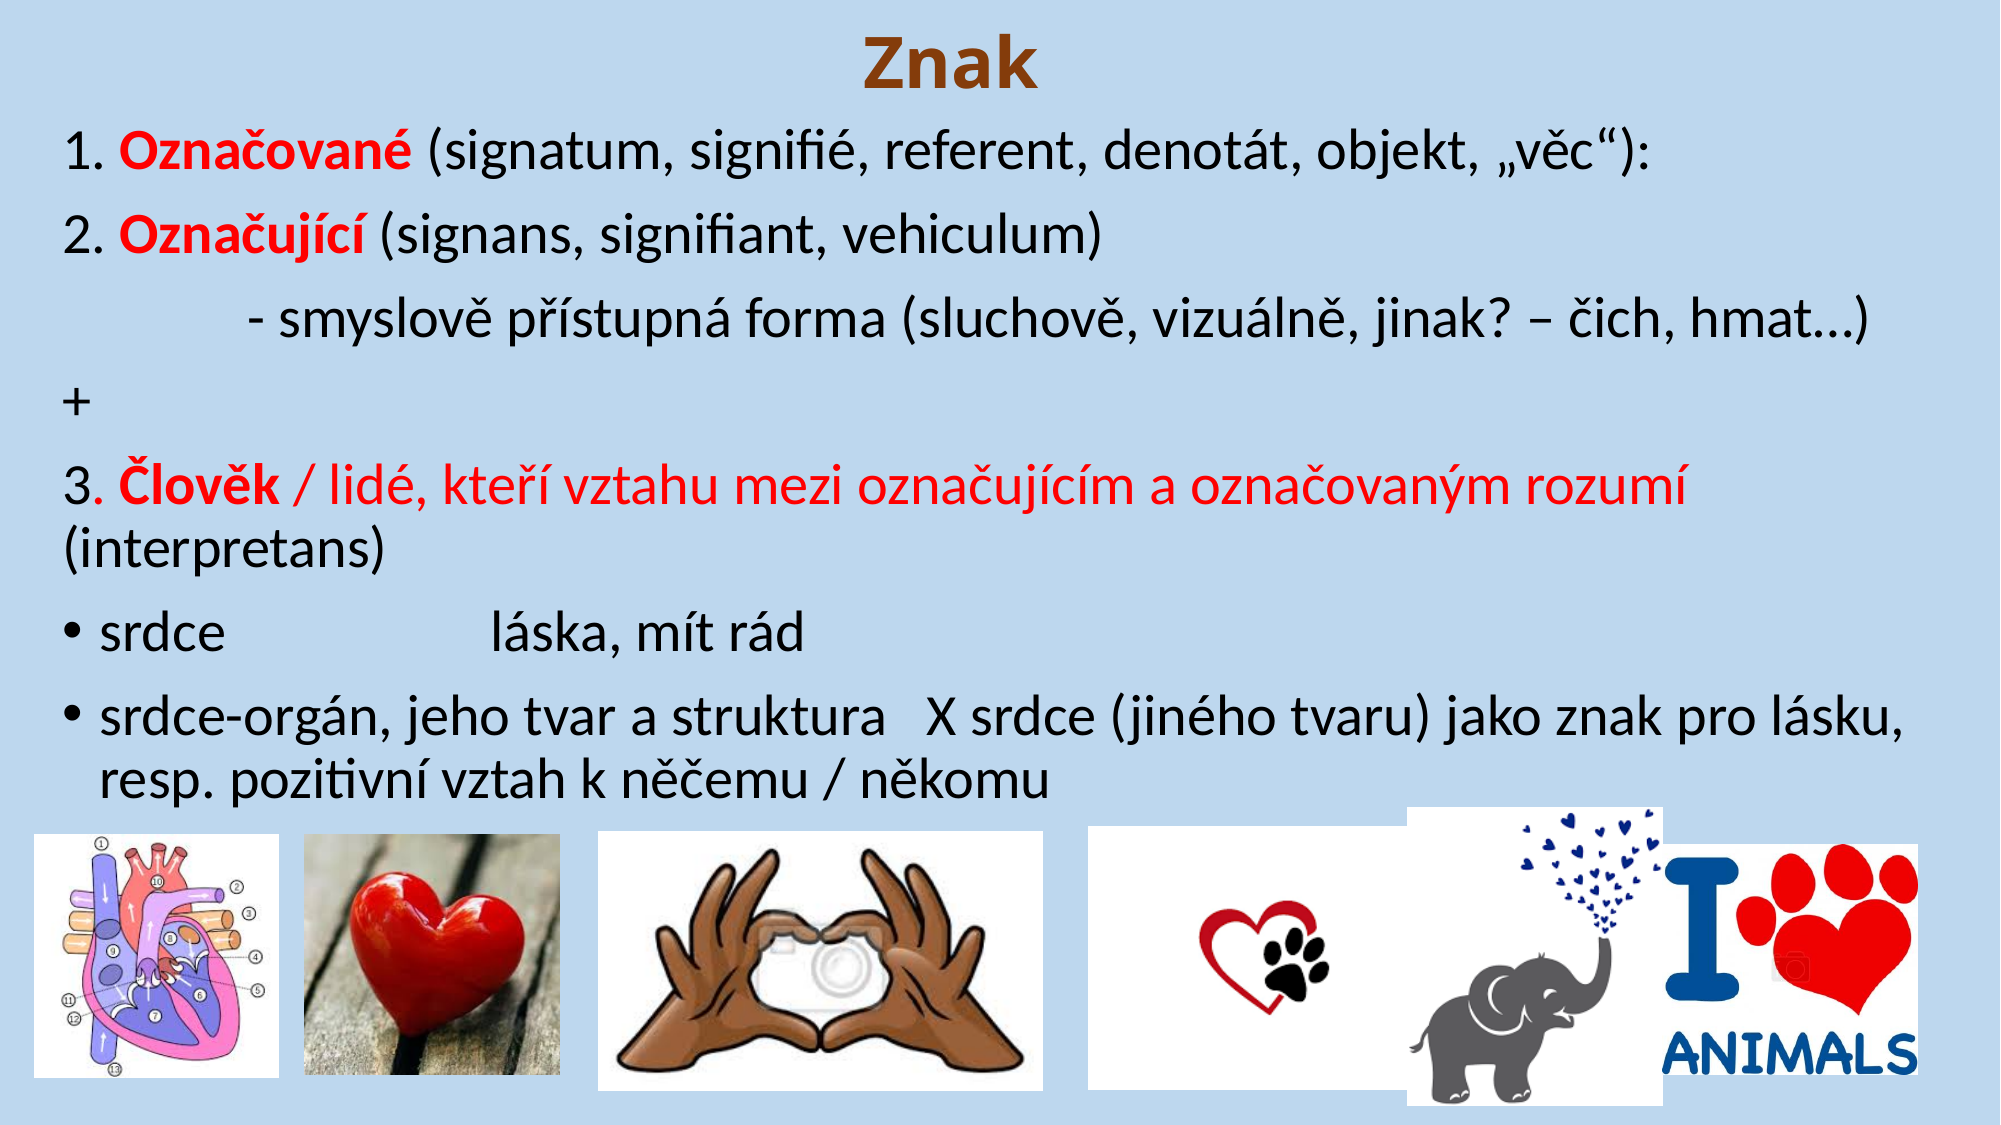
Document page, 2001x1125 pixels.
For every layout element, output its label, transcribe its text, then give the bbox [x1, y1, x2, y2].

picture [598, 831, 1043, 1092]
picture [1088, 807, 1918, 1106]
list 1. Označované (signatum, signifié, referent, denotát, objekt, „věc“): 2. Označující (signans, signifiant, vehiculum) - smyslově přístupná forma (sluchově, vizuálně, jinak? – čich, hmat…) + 3. Člověk / lidé, kteří vztahu mezi označujícím a označovaným rozumí (interpretans) srdce láska, mít rád srdce-orgán, jeho tvar a struktura X srdce (jiného tvaru) jako znak pro lásku, resp. pozitivní vztah k něčemu / někomu [47, 111, 1949, 1014]
title Znak [51, 19, 1851, 111]
picture [304, 834, 560, 1075]
picture [34, 834, 279, 1079]
